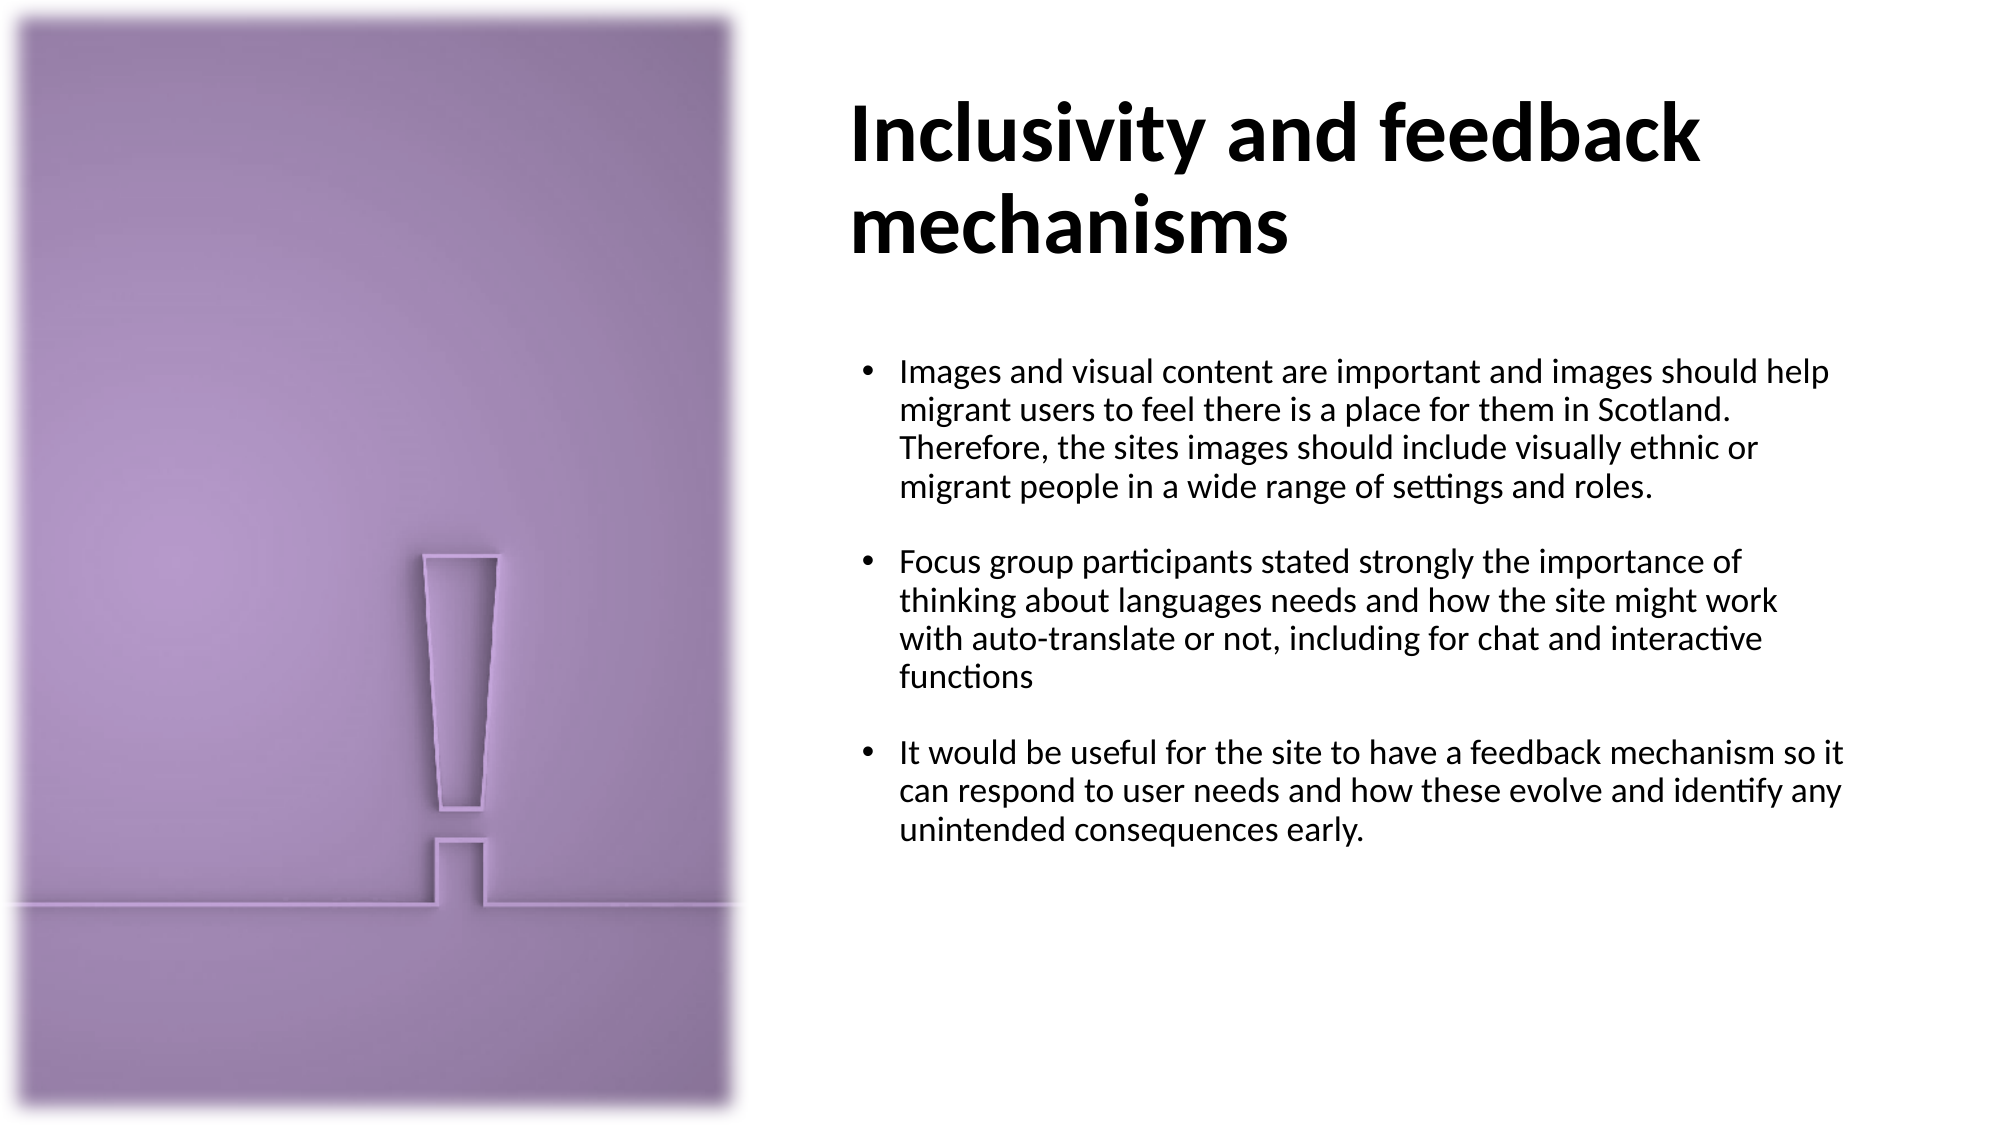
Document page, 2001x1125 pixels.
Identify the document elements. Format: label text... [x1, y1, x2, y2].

text_box [751, 0, 2000, 1125]
list Images and visual content are important and images should help migrant users to feel there is a place for them in Scotland. Therefore, the sites images should include visually ethnic or migrant people in a wide range of settings and roles. Focus group participants stated strongly the importance of thinking about languages needs and how the site might work with auto-translate or not, including for chat and interactive functions It would be useful for the site to have a feedback mechanism so it can respond to user needs and how these evolve and identify any unintended consequences early. [846, 345, 1863, 1014]
picture [0, 0, 751, 1125]
title Inclusivity and feedback mechanisms [834, 59, 1863, 300]
